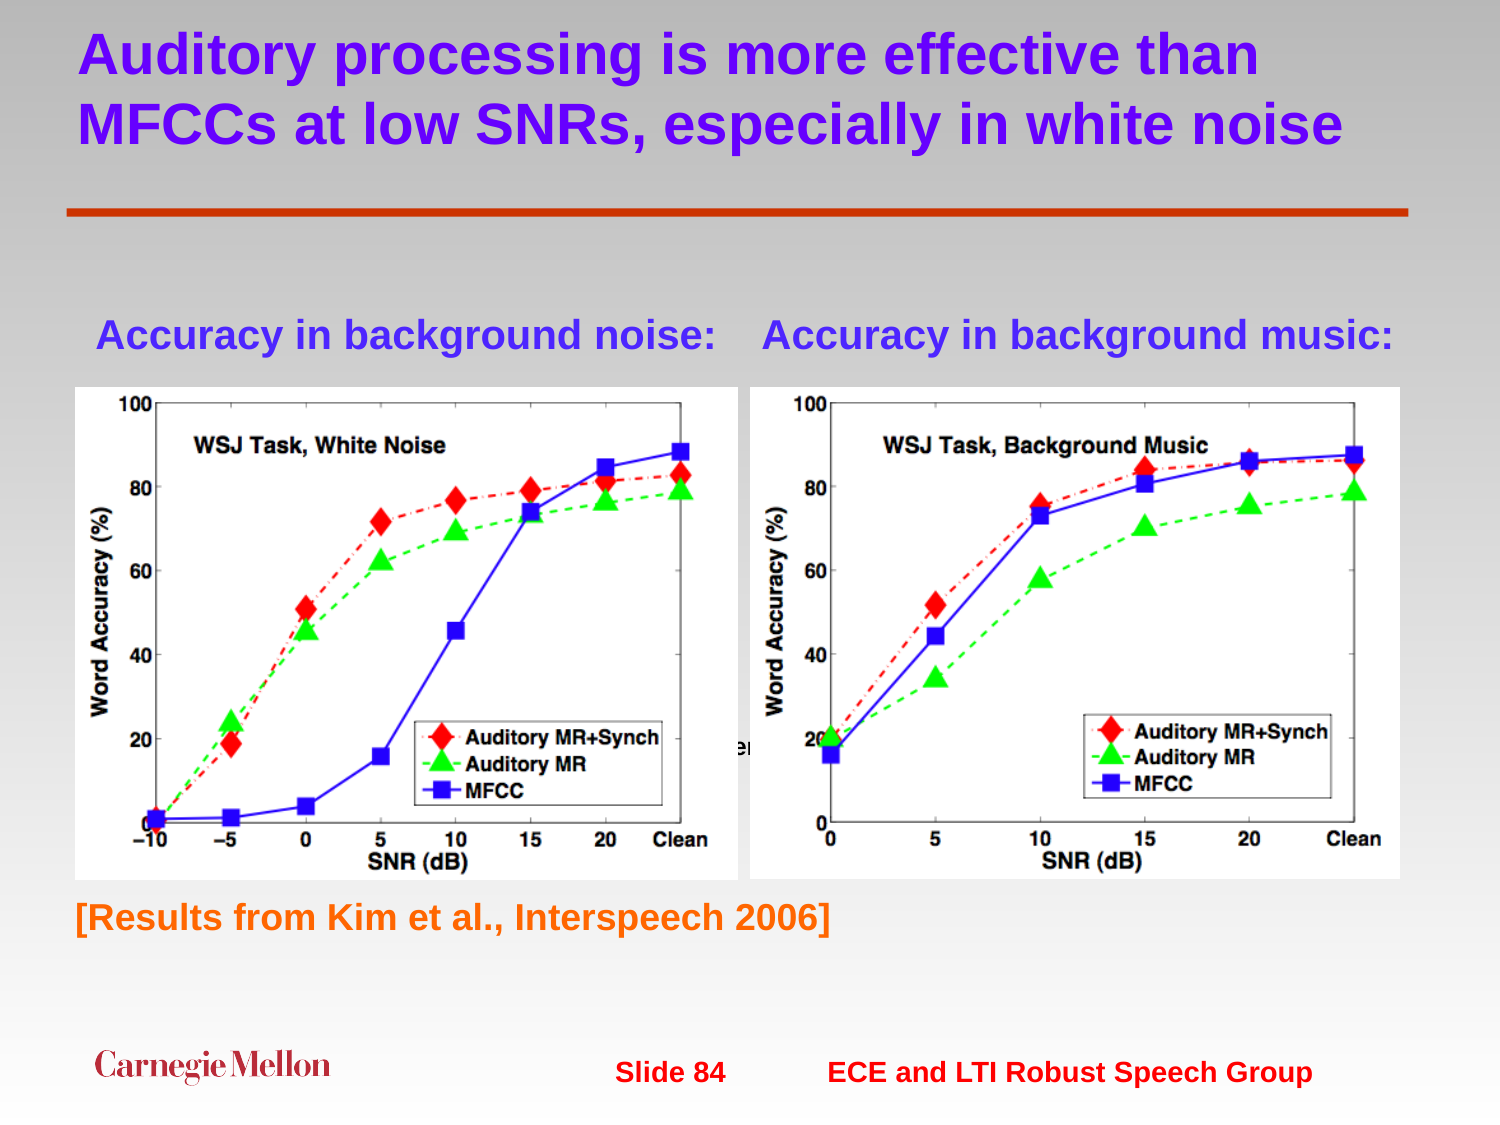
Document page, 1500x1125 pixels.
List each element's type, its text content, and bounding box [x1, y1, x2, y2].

list Curves are shifted by 10-15 dB (greater improvement than obtained with VTS or CDCN) [Results from Kim et al., Interspeech 2006] [59, 249, 1412, 1001]
picture [95, 1049, 331, 1086]
picture [74, 387, 738, 880]
title Auditory processing is more effective than MFCCs at low SNRs, especially in white noise [62, 55, 1414, 157]
text_box Accuracy in background noise: Accuracy in background music: [80, 299, 1410, 365]
picture [749, 387, 1401, 879]
